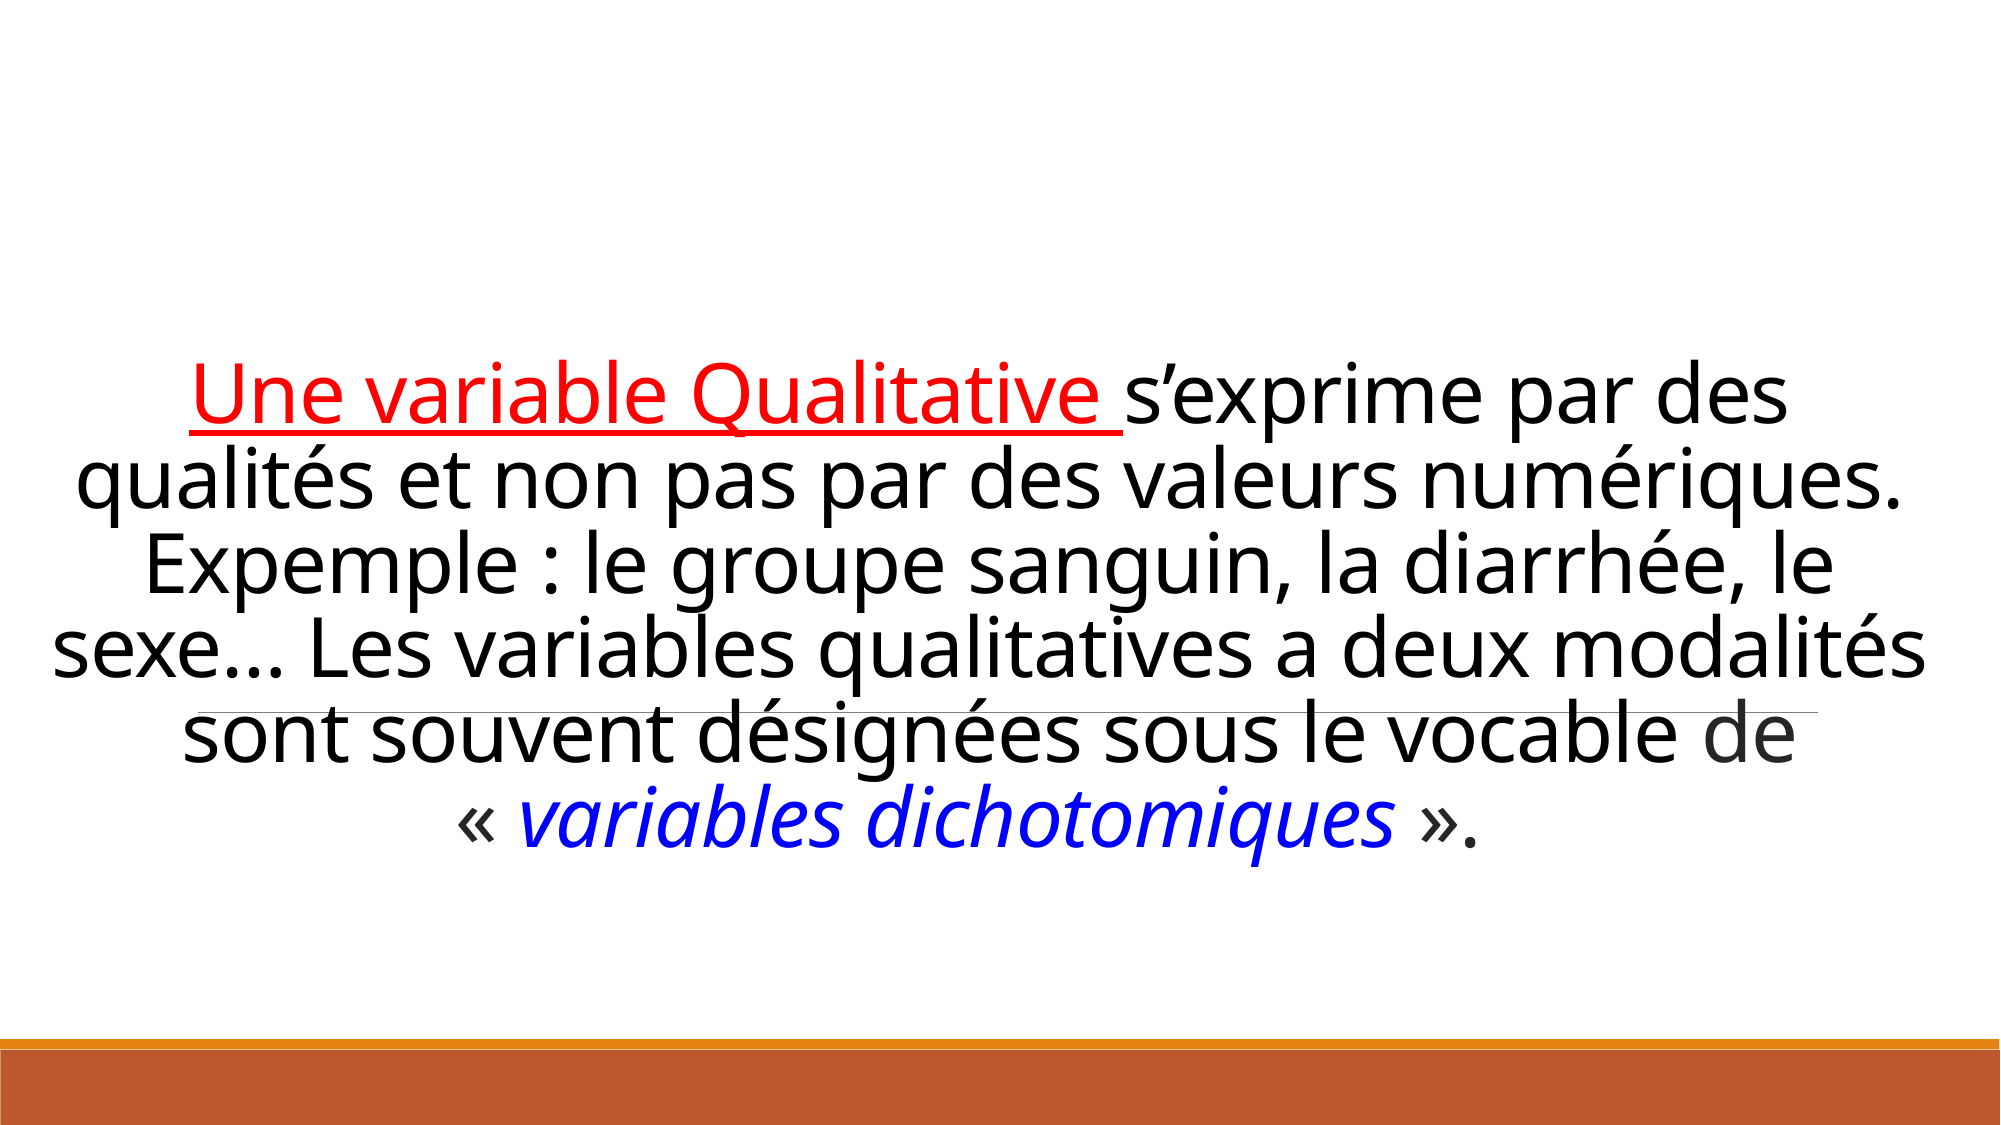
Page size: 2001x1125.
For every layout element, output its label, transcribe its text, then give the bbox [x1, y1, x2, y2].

title Une variable Qualitative s’exprime par des qualités et non pas par des valeurs numériques. Expemple : le groupe sanguin, la diarrhée, le sexe… Les variables qualitatives a deux modalités sont souvent désignées sous le vocable de « variables dichotomiques ». [35, 124, 1944, 873]
